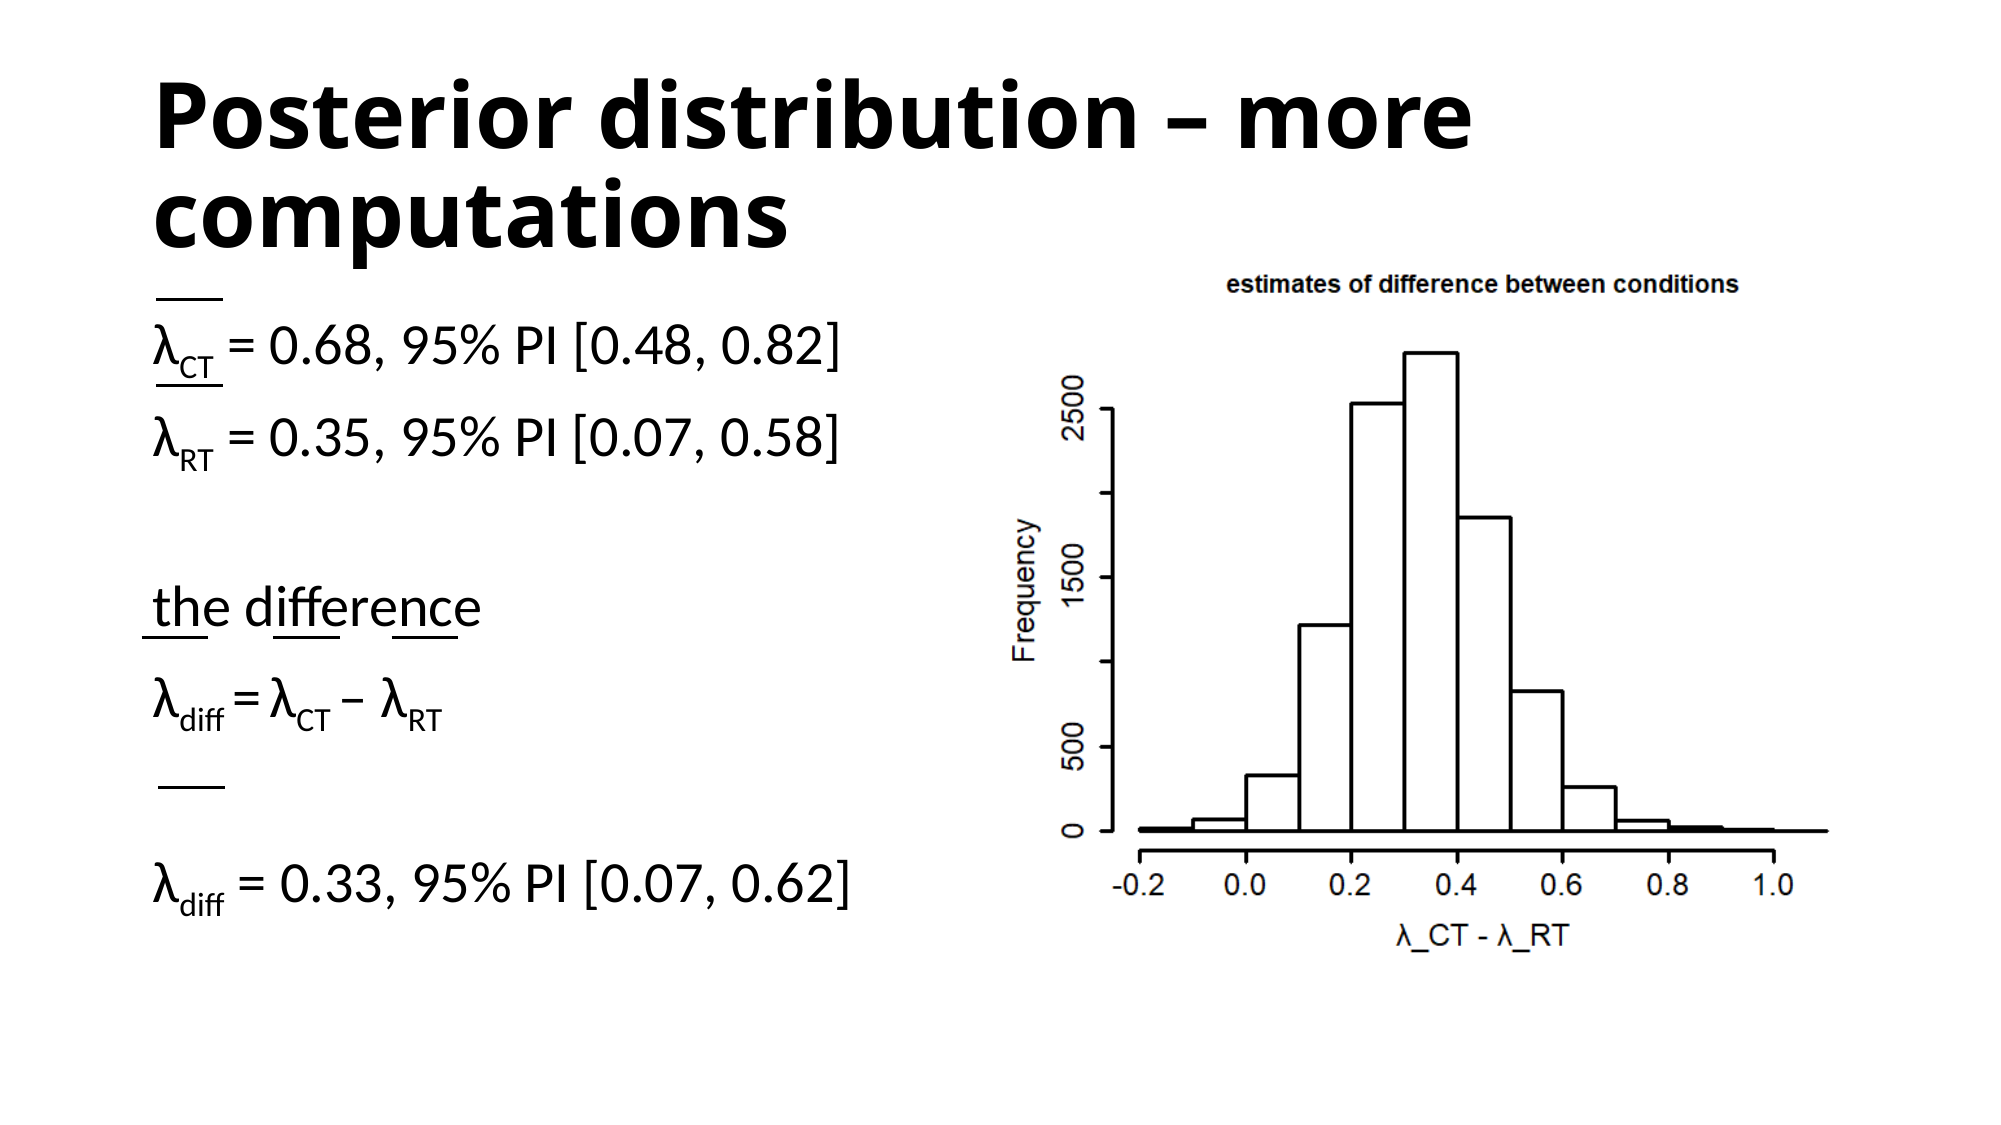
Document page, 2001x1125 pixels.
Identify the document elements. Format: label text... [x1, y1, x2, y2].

list λCT = 0.68, 95% PI [0.48, 0.82] λRT = 0.35, 95% PI [0.07, 0.58] the difference λdiff = λCT – λRT λdiff = 0.33, 95% PI [0.07, 0.62] [137, 299, 1863, 1014]
picture [1011, 232, 1907, 977]
title Posterior distribution – more computations [137, 59, 1863, 278]
